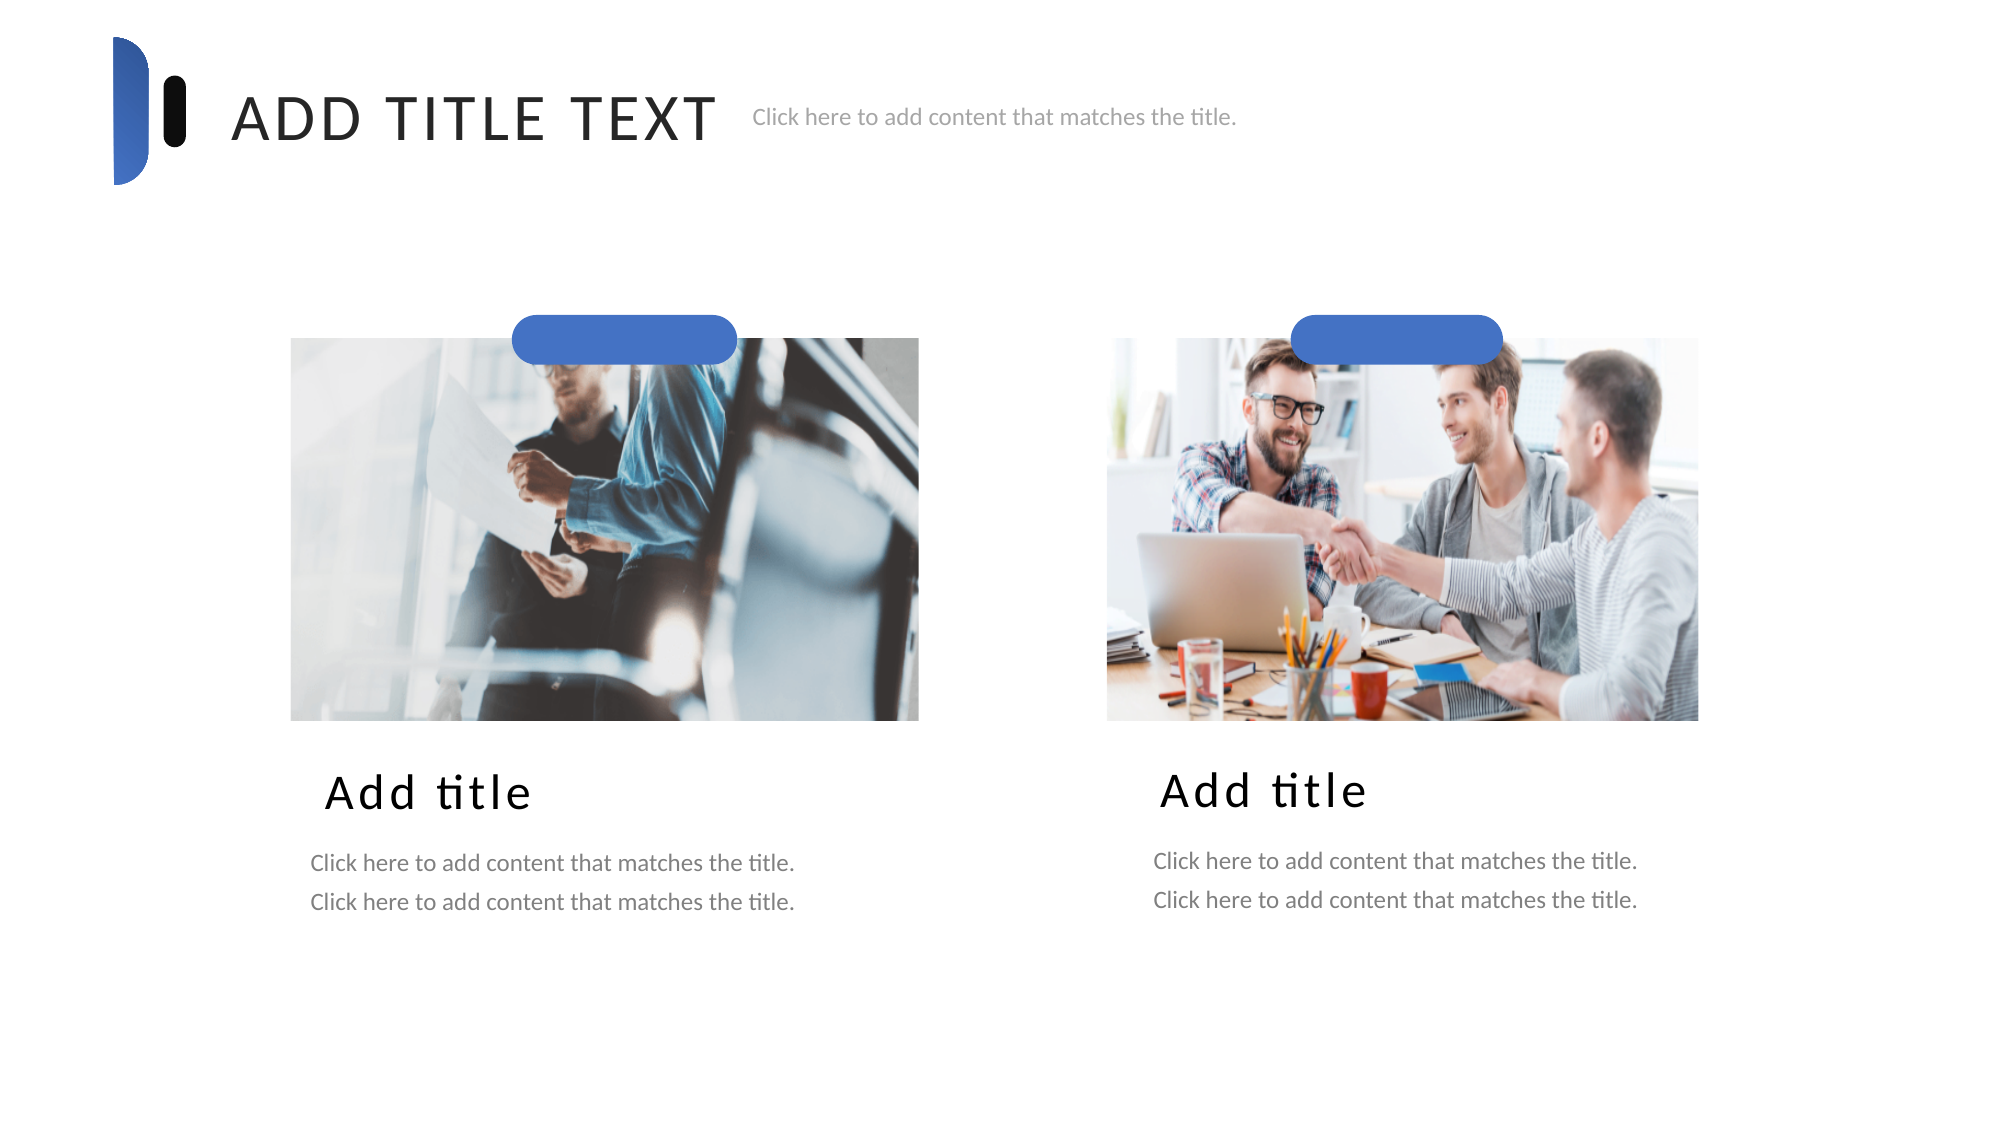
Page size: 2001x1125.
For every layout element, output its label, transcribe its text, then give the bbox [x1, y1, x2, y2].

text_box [1133, 750, 1699, 920]
text_box [510, 313, 739, 366]
text_box Click here to add content that matches the title. [737, 86, 1419, 138]
text_box [112, 36, 150, 187]
text_box ADD TITLE TEXT [216, 66, 733, 162]
text_box [1289, 313, 1505, 366]
text_box [1106, 337, 1699, 721]
text_box [290, 337, 920, 721]
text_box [290, 752, 890, 922]
text_box [162, 74, 187, 149]
